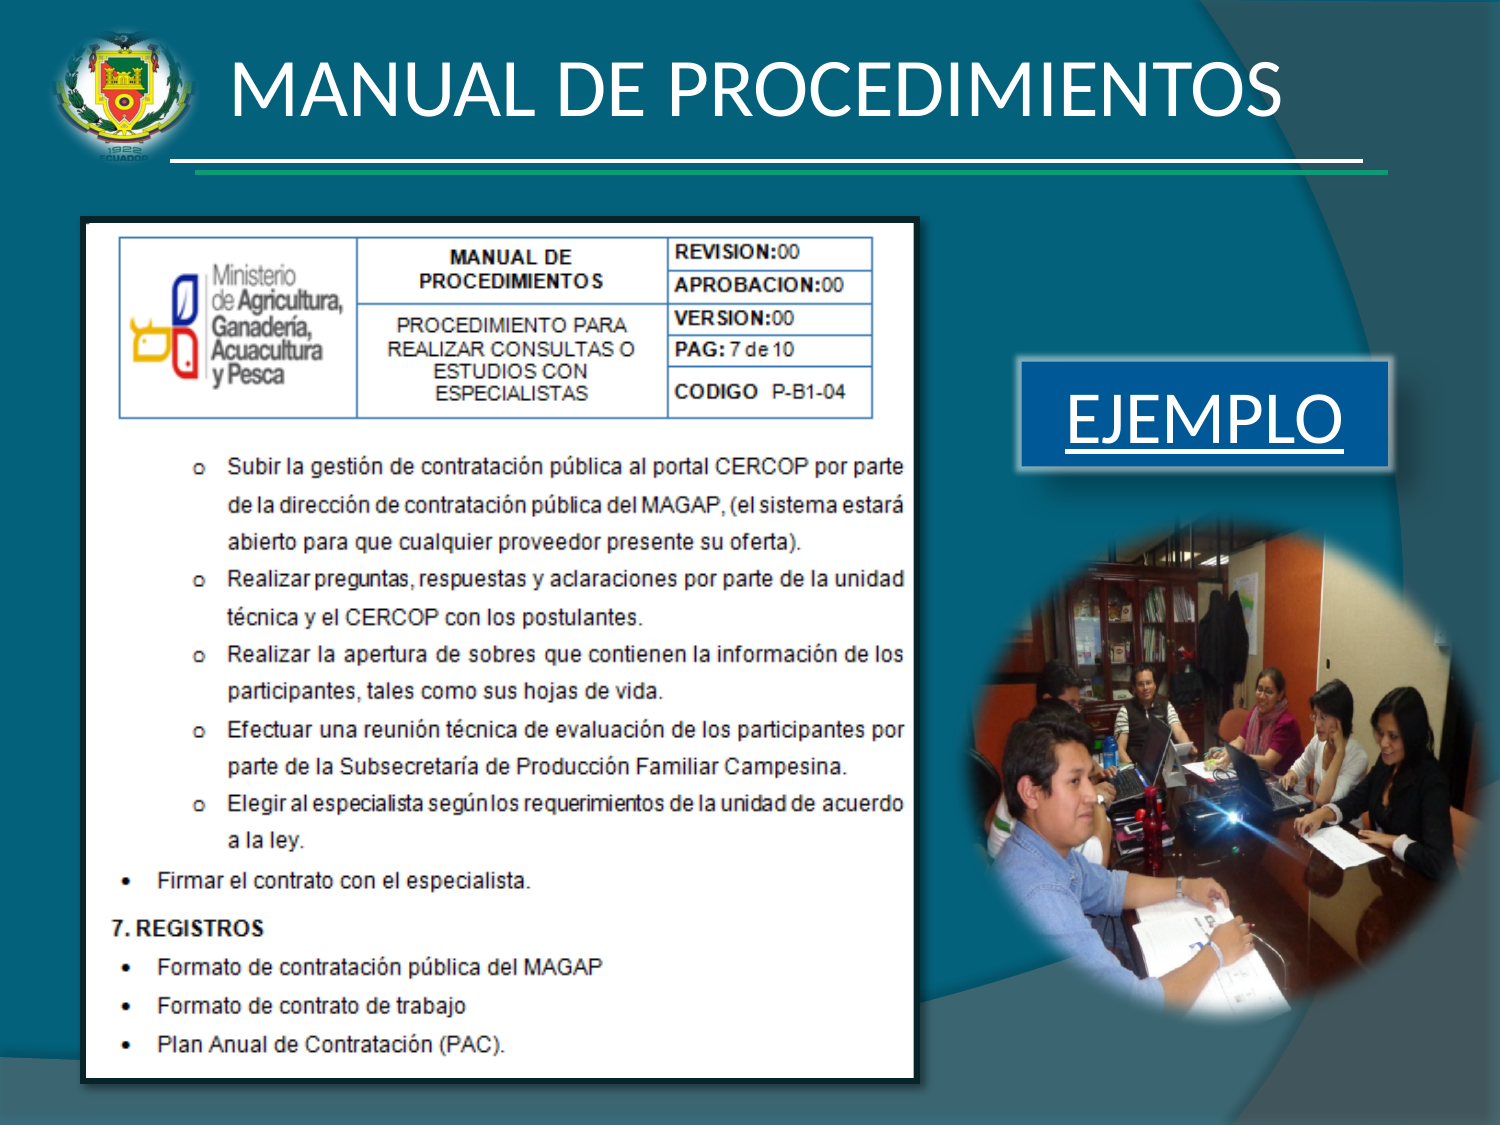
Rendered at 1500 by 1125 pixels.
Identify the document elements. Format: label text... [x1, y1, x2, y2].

picture [50, 35, 198, 159]
text_box EJEMPLO [1021, 361, 1389, 467]
picture [948, 503, 1500, 1032]
title MANUAL DE PROCEDIMIENTOS [217, 19, 1449, 147]
picture [85, 222, 915, 1079]
picture [112, 28, 136, 33]
